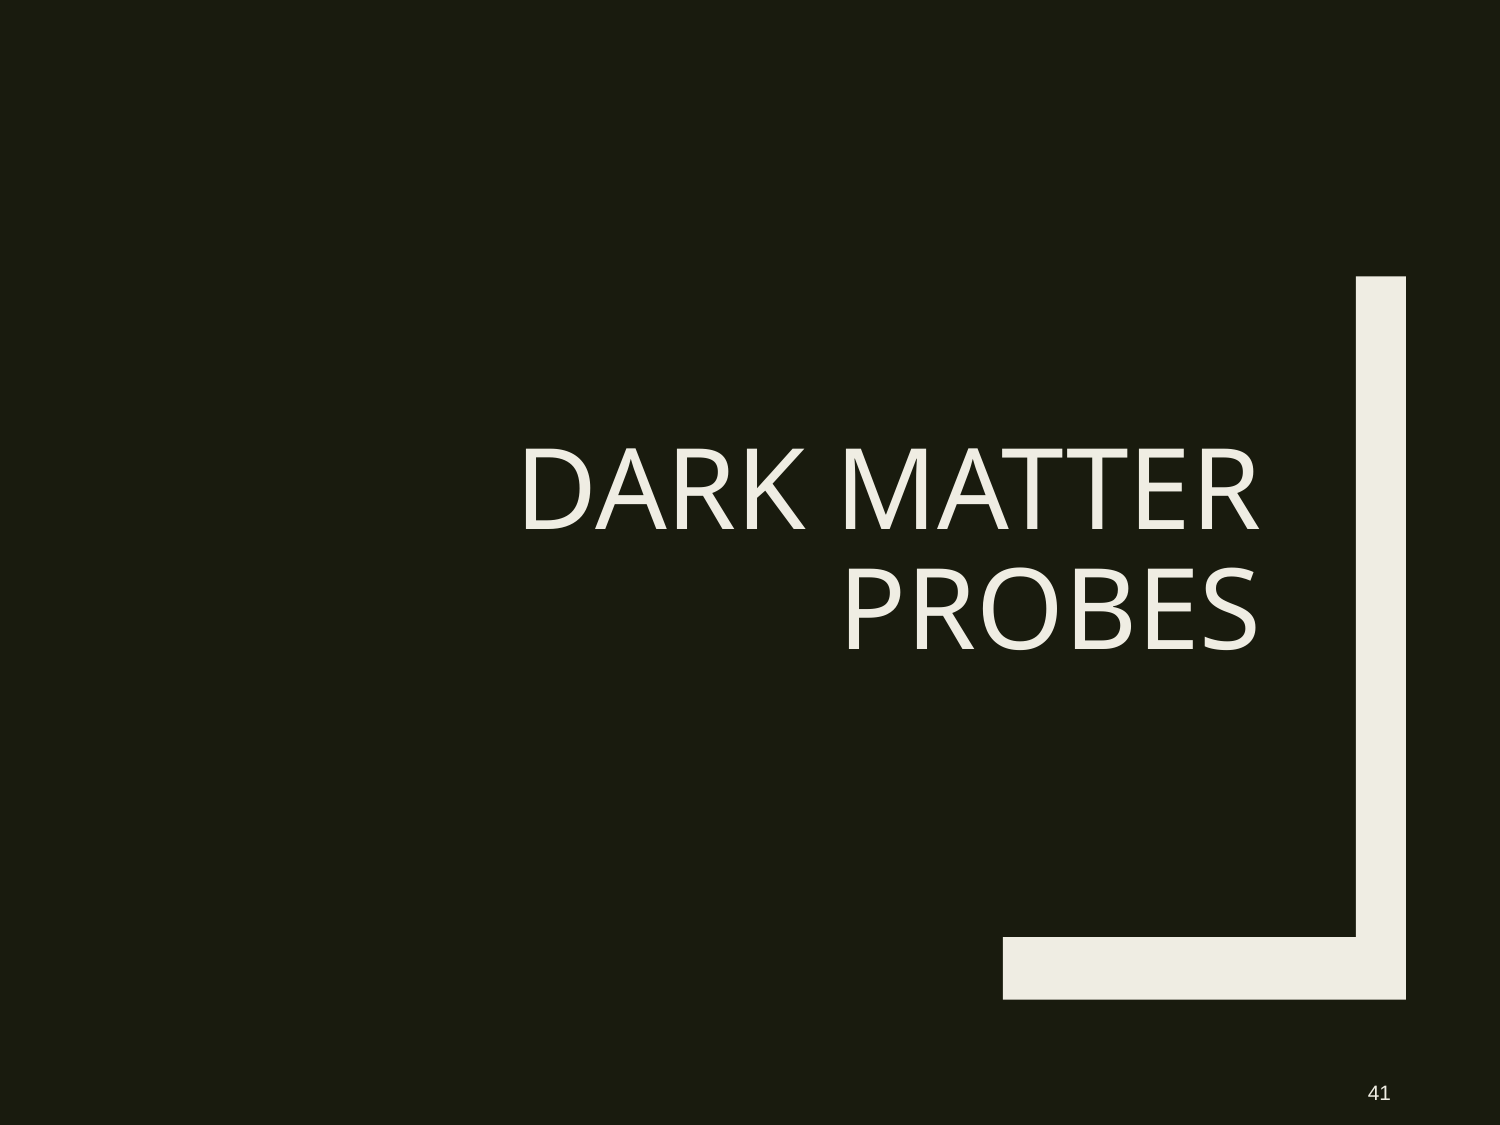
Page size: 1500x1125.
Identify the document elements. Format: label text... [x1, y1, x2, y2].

title dark matter probes [94, 213, 1277, 682]
slide_number 41 [1209, 1058, 1406, 1125]
